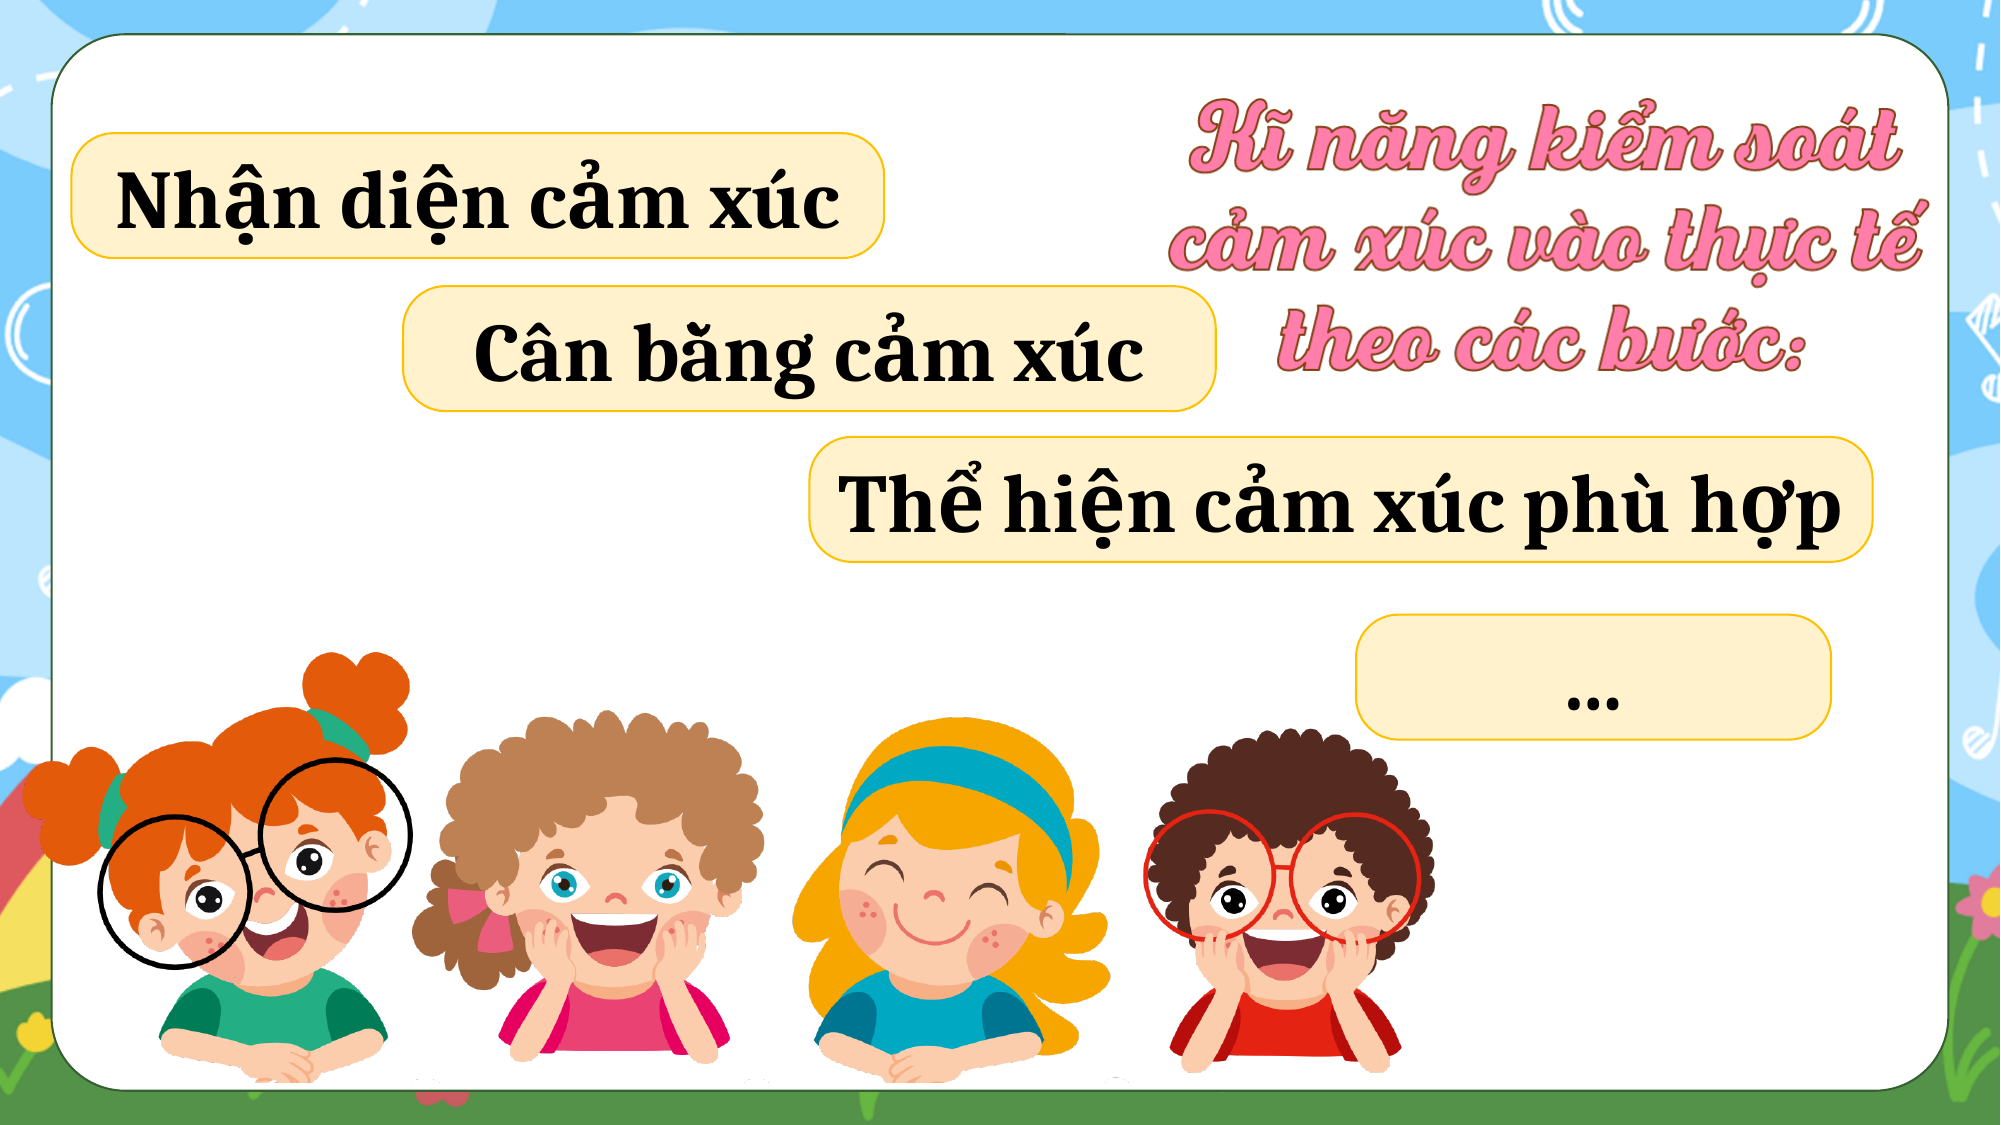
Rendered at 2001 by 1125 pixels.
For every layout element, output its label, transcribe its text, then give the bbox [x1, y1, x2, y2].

text_box Thể hiện cảm xúc phù hợp [808, 435, 1874, 564]
text_box Cân bằng cảm xúc [401, 285, 1199, 413]
text_box Nhận diện cảm xúc [70, 132, 886, 260]
text_box … [1355, 613, 1833, 741]
picture [0, 0, 2000, 1125]
